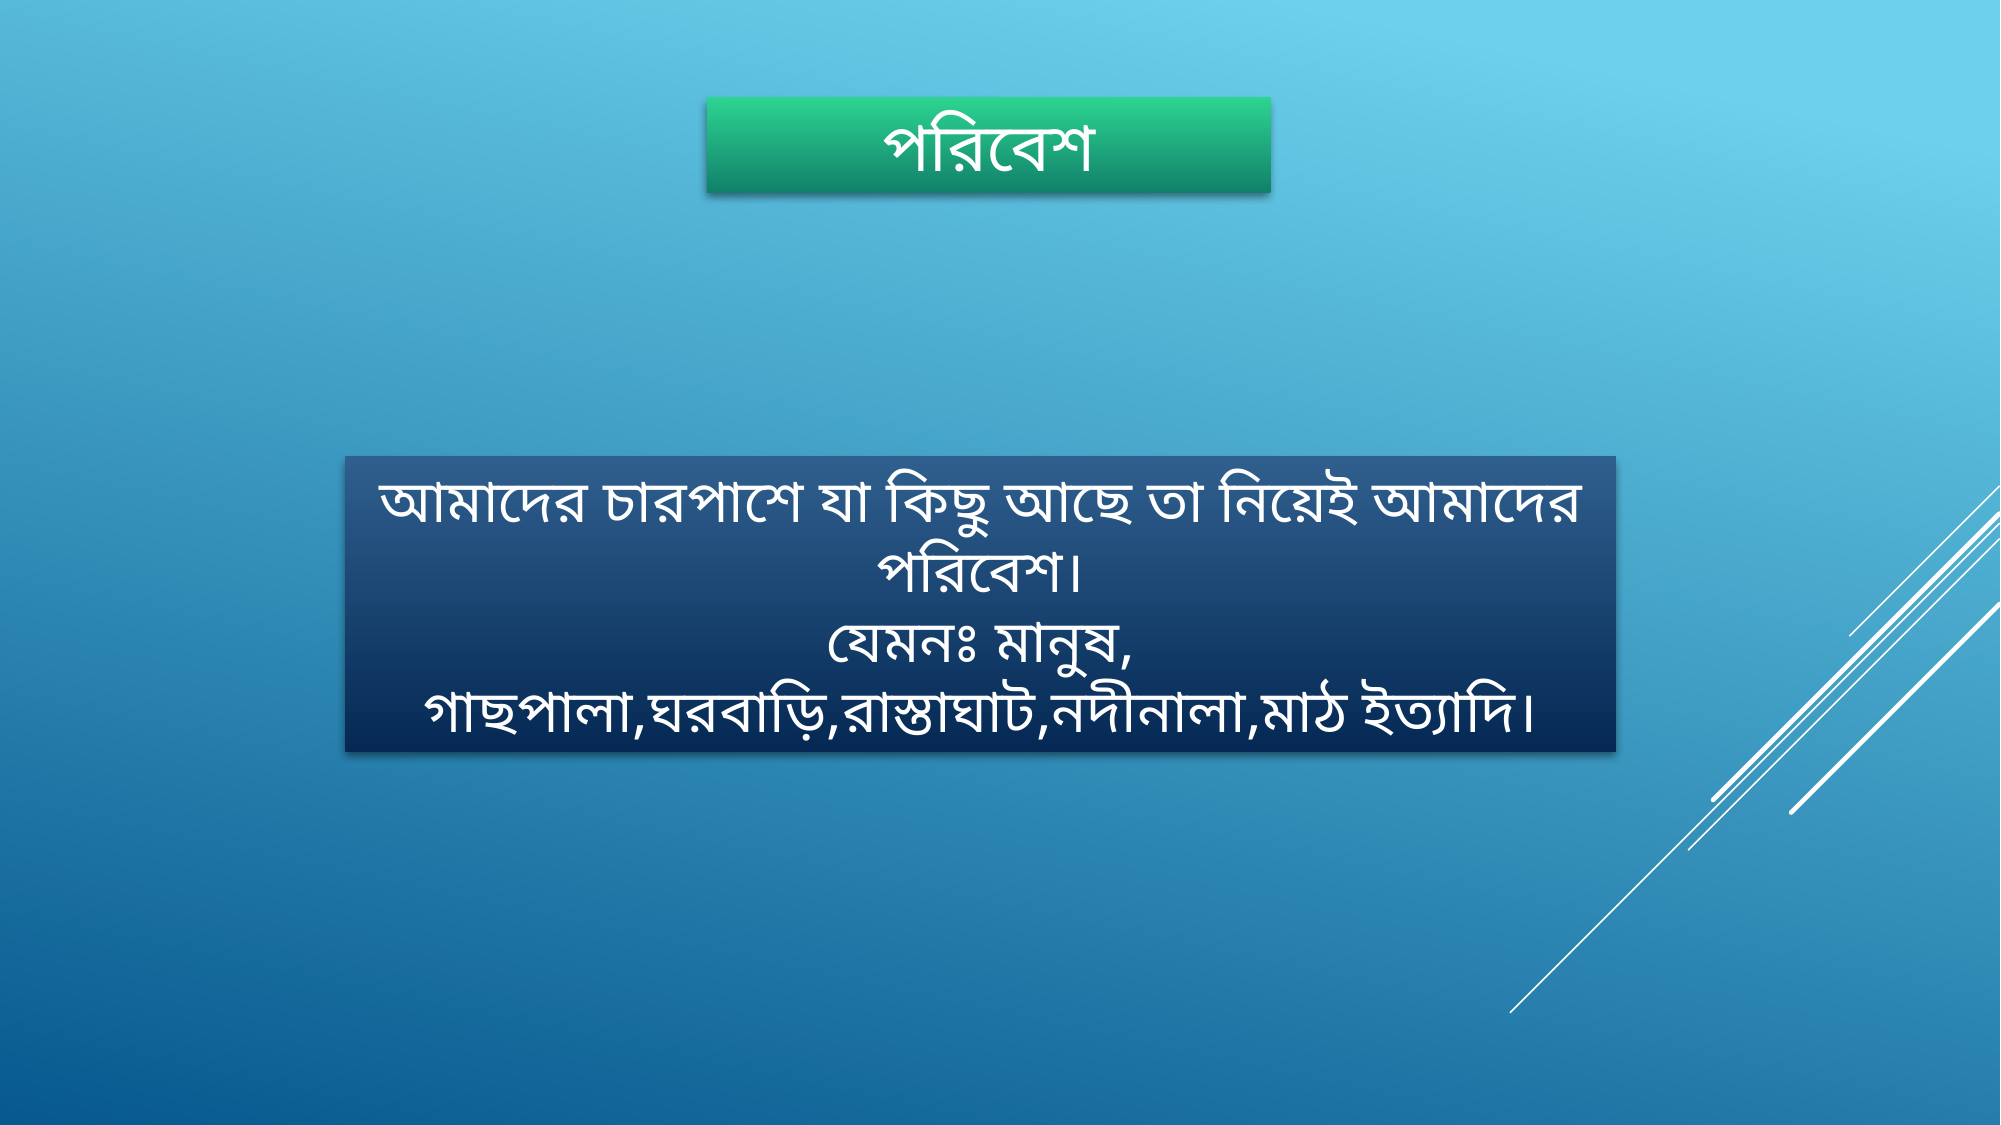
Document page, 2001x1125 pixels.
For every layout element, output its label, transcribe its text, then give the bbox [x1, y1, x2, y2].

text_box আমাদের চারপাশে যা কিছু আছে তা নিয়েই আমাদের পরিবেশ। যেমনঃ মানুষ, গাছপালা,ঘরবাড়ি,রাস্তাঘাট,নদীনালা,মাঠ ইত্যাদি। [345, 456, 1616, 752]
text_box পরিবেশ [706, 97, 1271, 193]
